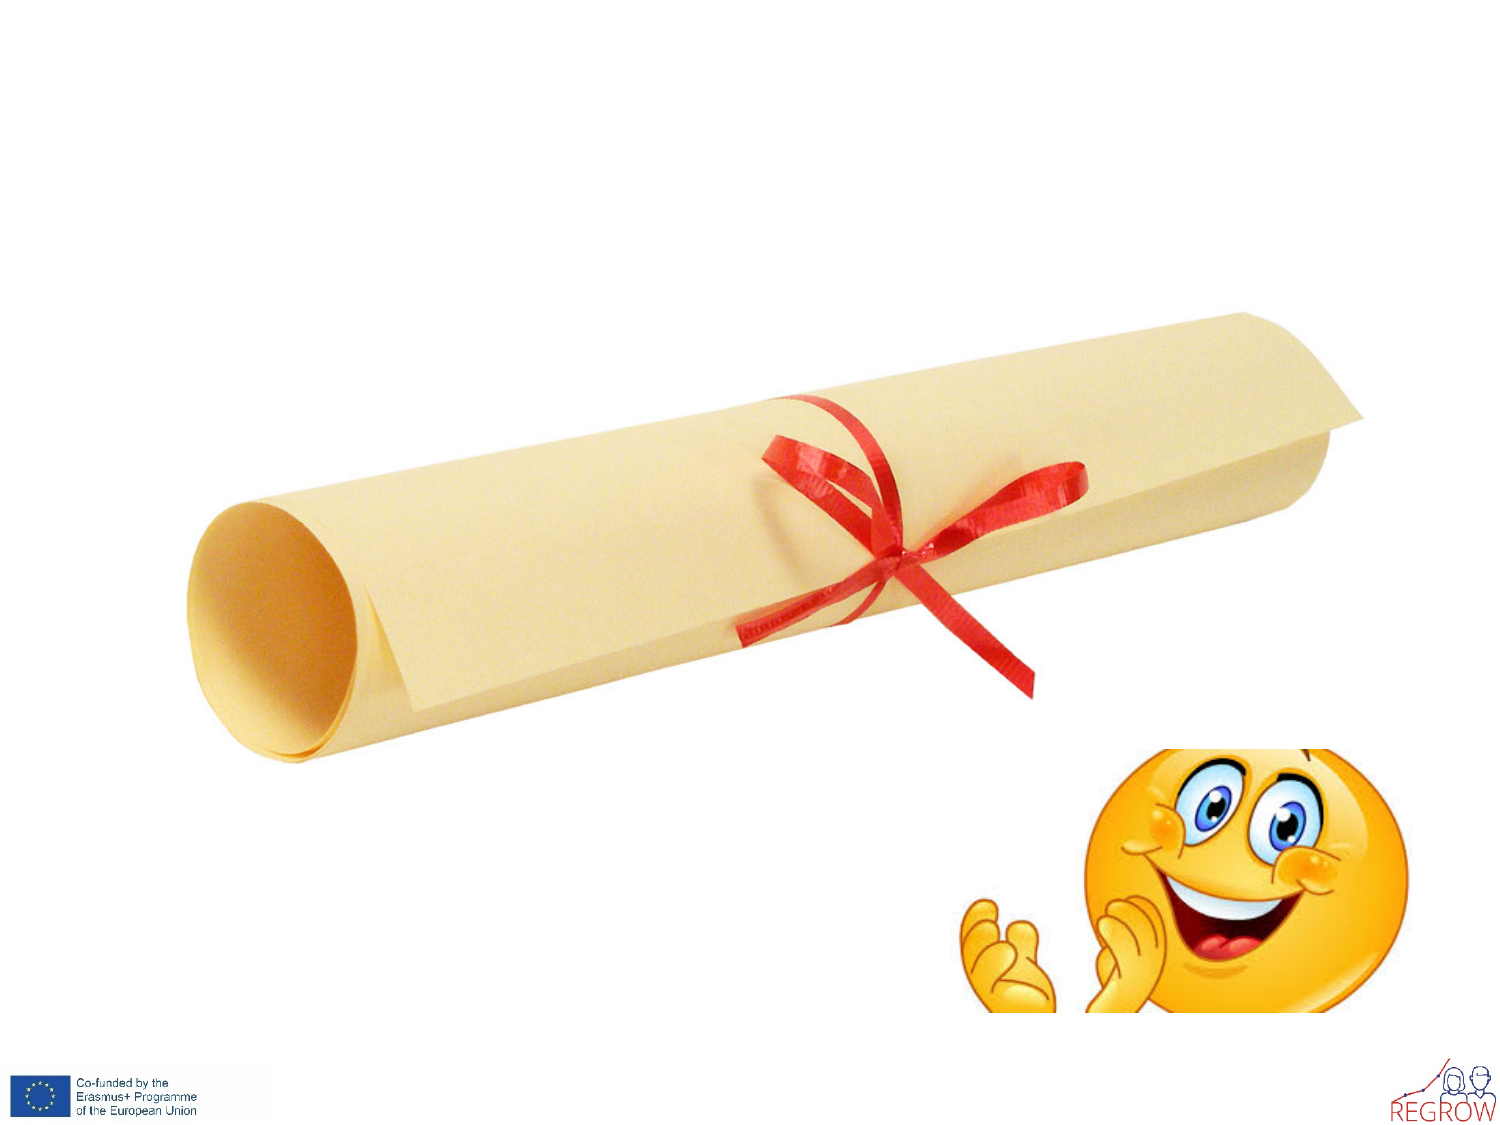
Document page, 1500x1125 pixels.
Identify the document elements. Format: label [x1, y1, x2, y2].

picture [12, 298, 1484, 1013]
picture [1387, 1055, 1500, 1124]
picture [0, 1067, 274, 1124]
